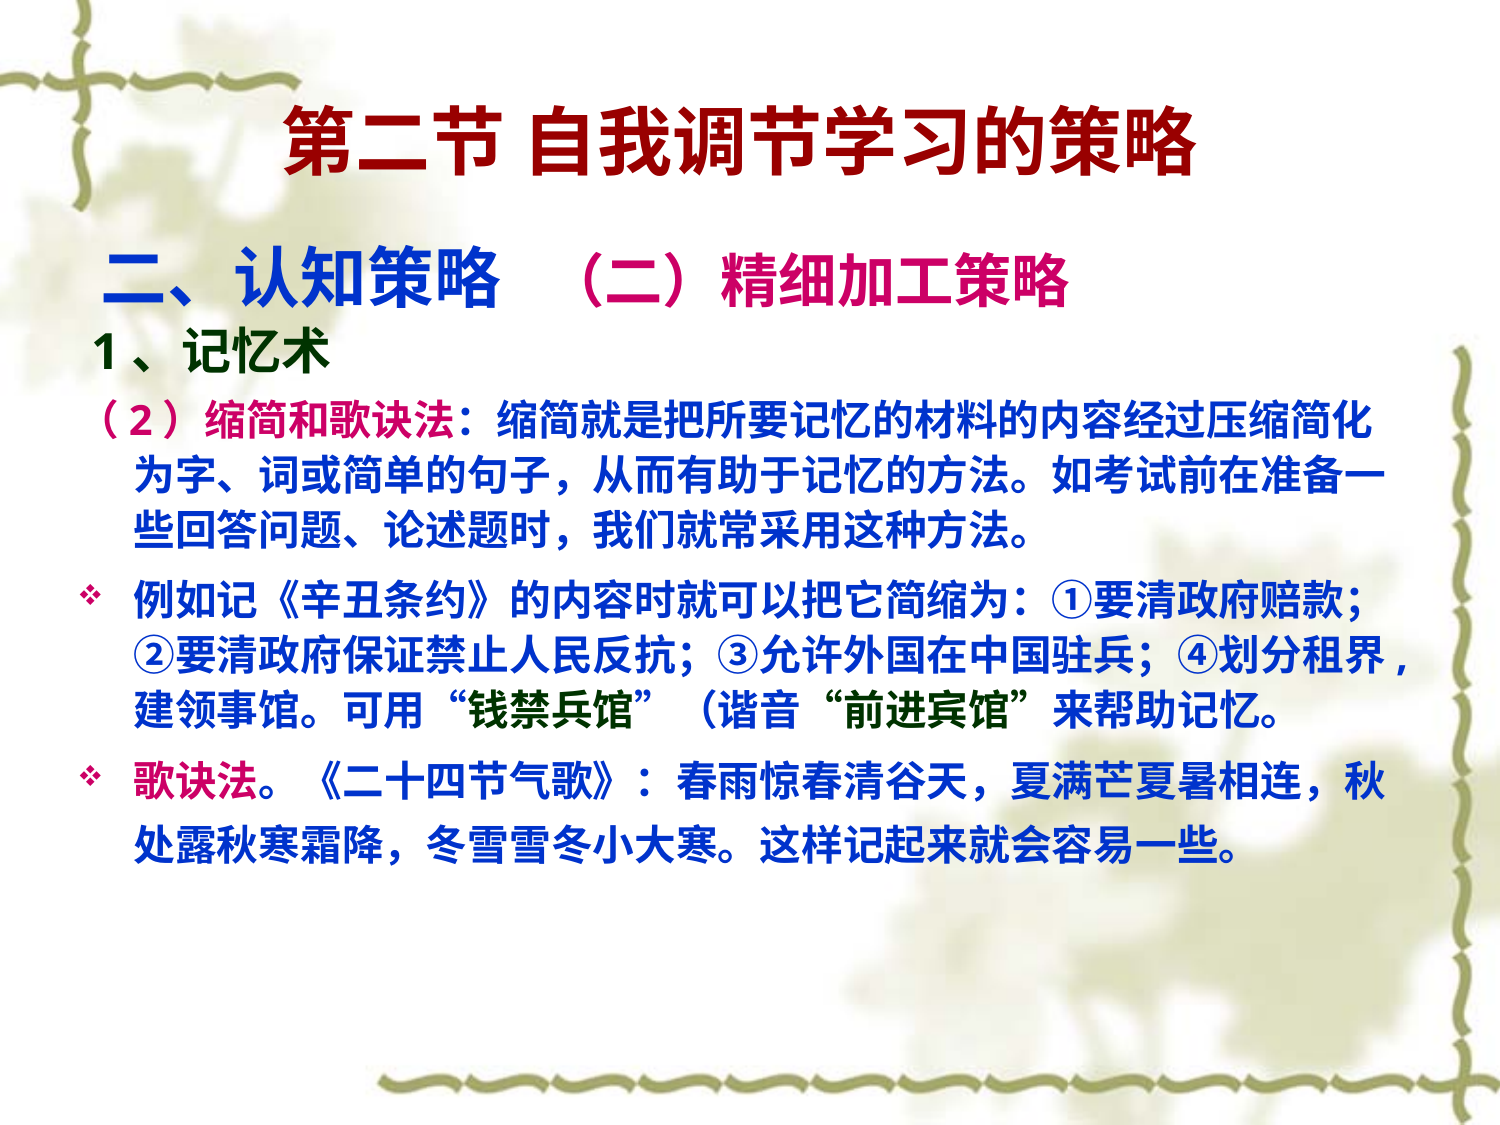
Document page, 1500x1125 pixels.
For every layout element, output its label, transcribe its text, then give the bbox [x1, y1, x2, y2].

text_box 第二节 自我调节学习的策略 [266, 87, 1213, 193]
picture [0, 0, 1500, 1125]
list 二、认知策略 （二）精细加工策略 1、记忆术 （2）缩简和歌诀法：缩简就是把所要记忆的材料的内容经过压缩简化为字、词或简单的句子，从而有助于记忆的方法。如考试前在准备一些回答问题、论述题时，我们就常采用这种方法。 例如记《辛丑条约》的内容时就可以把它简缩为：①要清政府赔款；②要清政府保证禁止人民反抗；③允许外国在中国驻兵；④划分租界,建领事馆。可用“钱禁兵馆”（谐音“前进宾馆”来帮助记忆。 歌诀法。《二十四节气歌》：春雨惊春清谷天，夏满芒夏暑相连，秋处露秋寒霜降，冬雪雪冬小大寒。这样记起来就会容易一些。 [62, 237, 1426, 1125]
